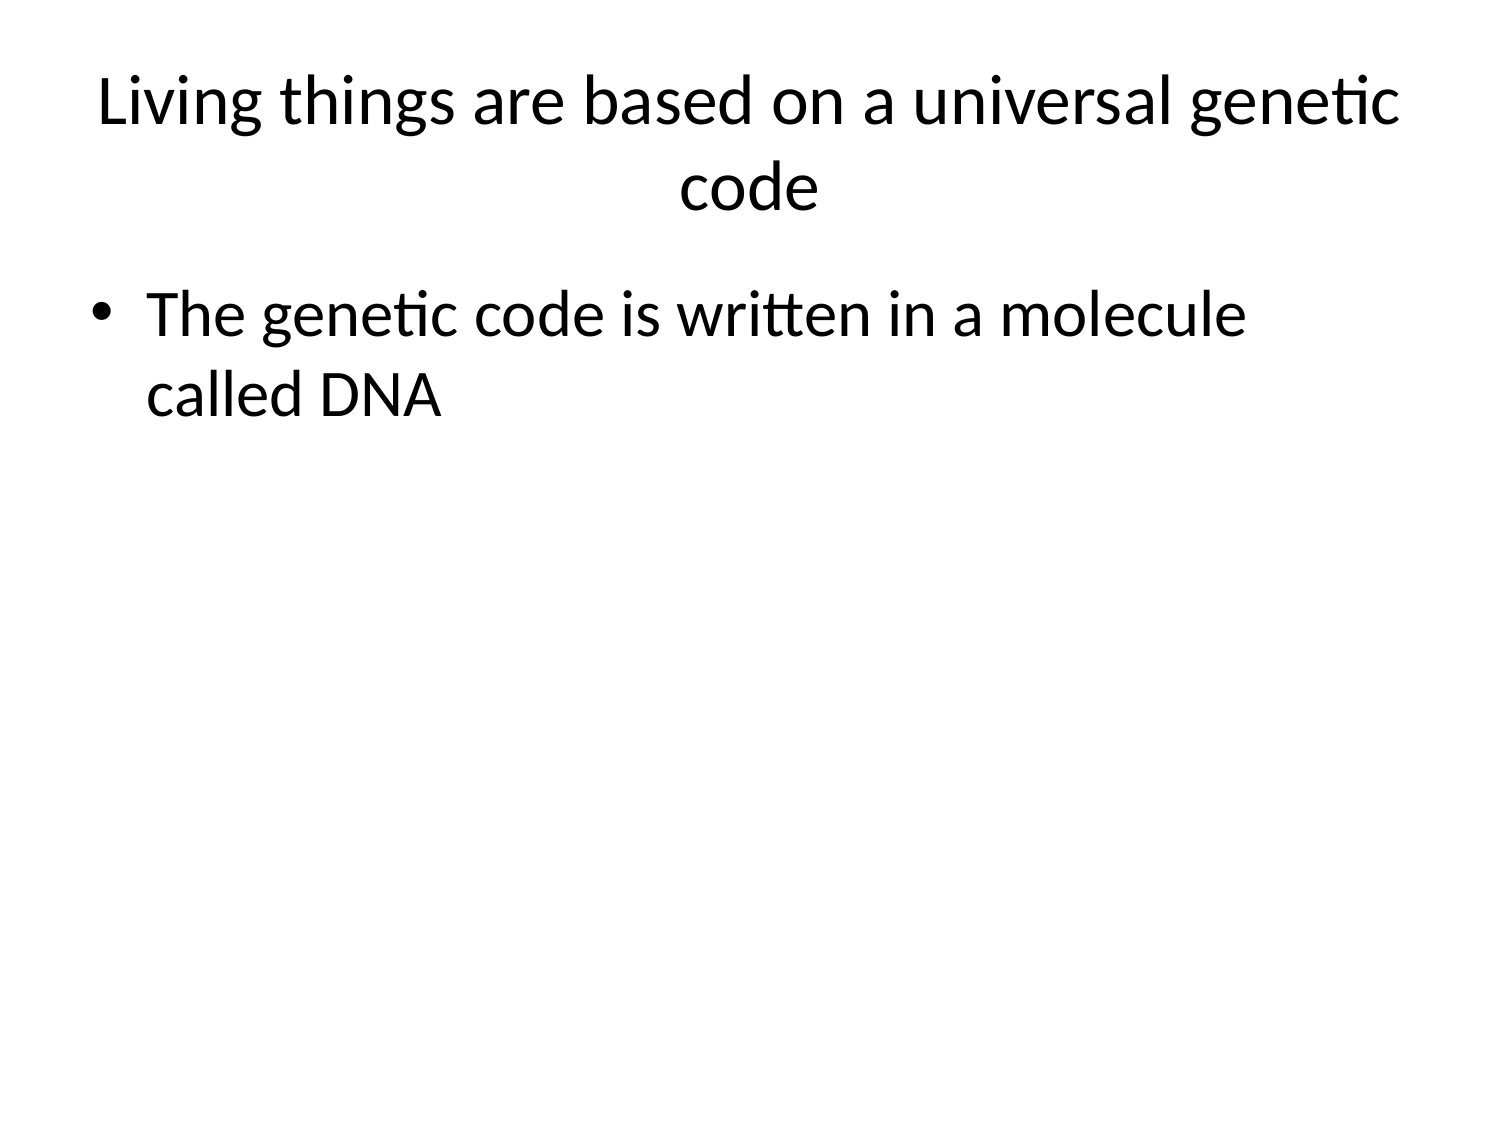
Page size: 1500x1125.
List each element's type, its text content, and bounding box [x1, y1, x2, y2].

list The genetic code is written in a molecule called DNA [75, 262, 1425, 1005]
title Living things are based on a universal genetic code [75, 45, 1425, 233]
